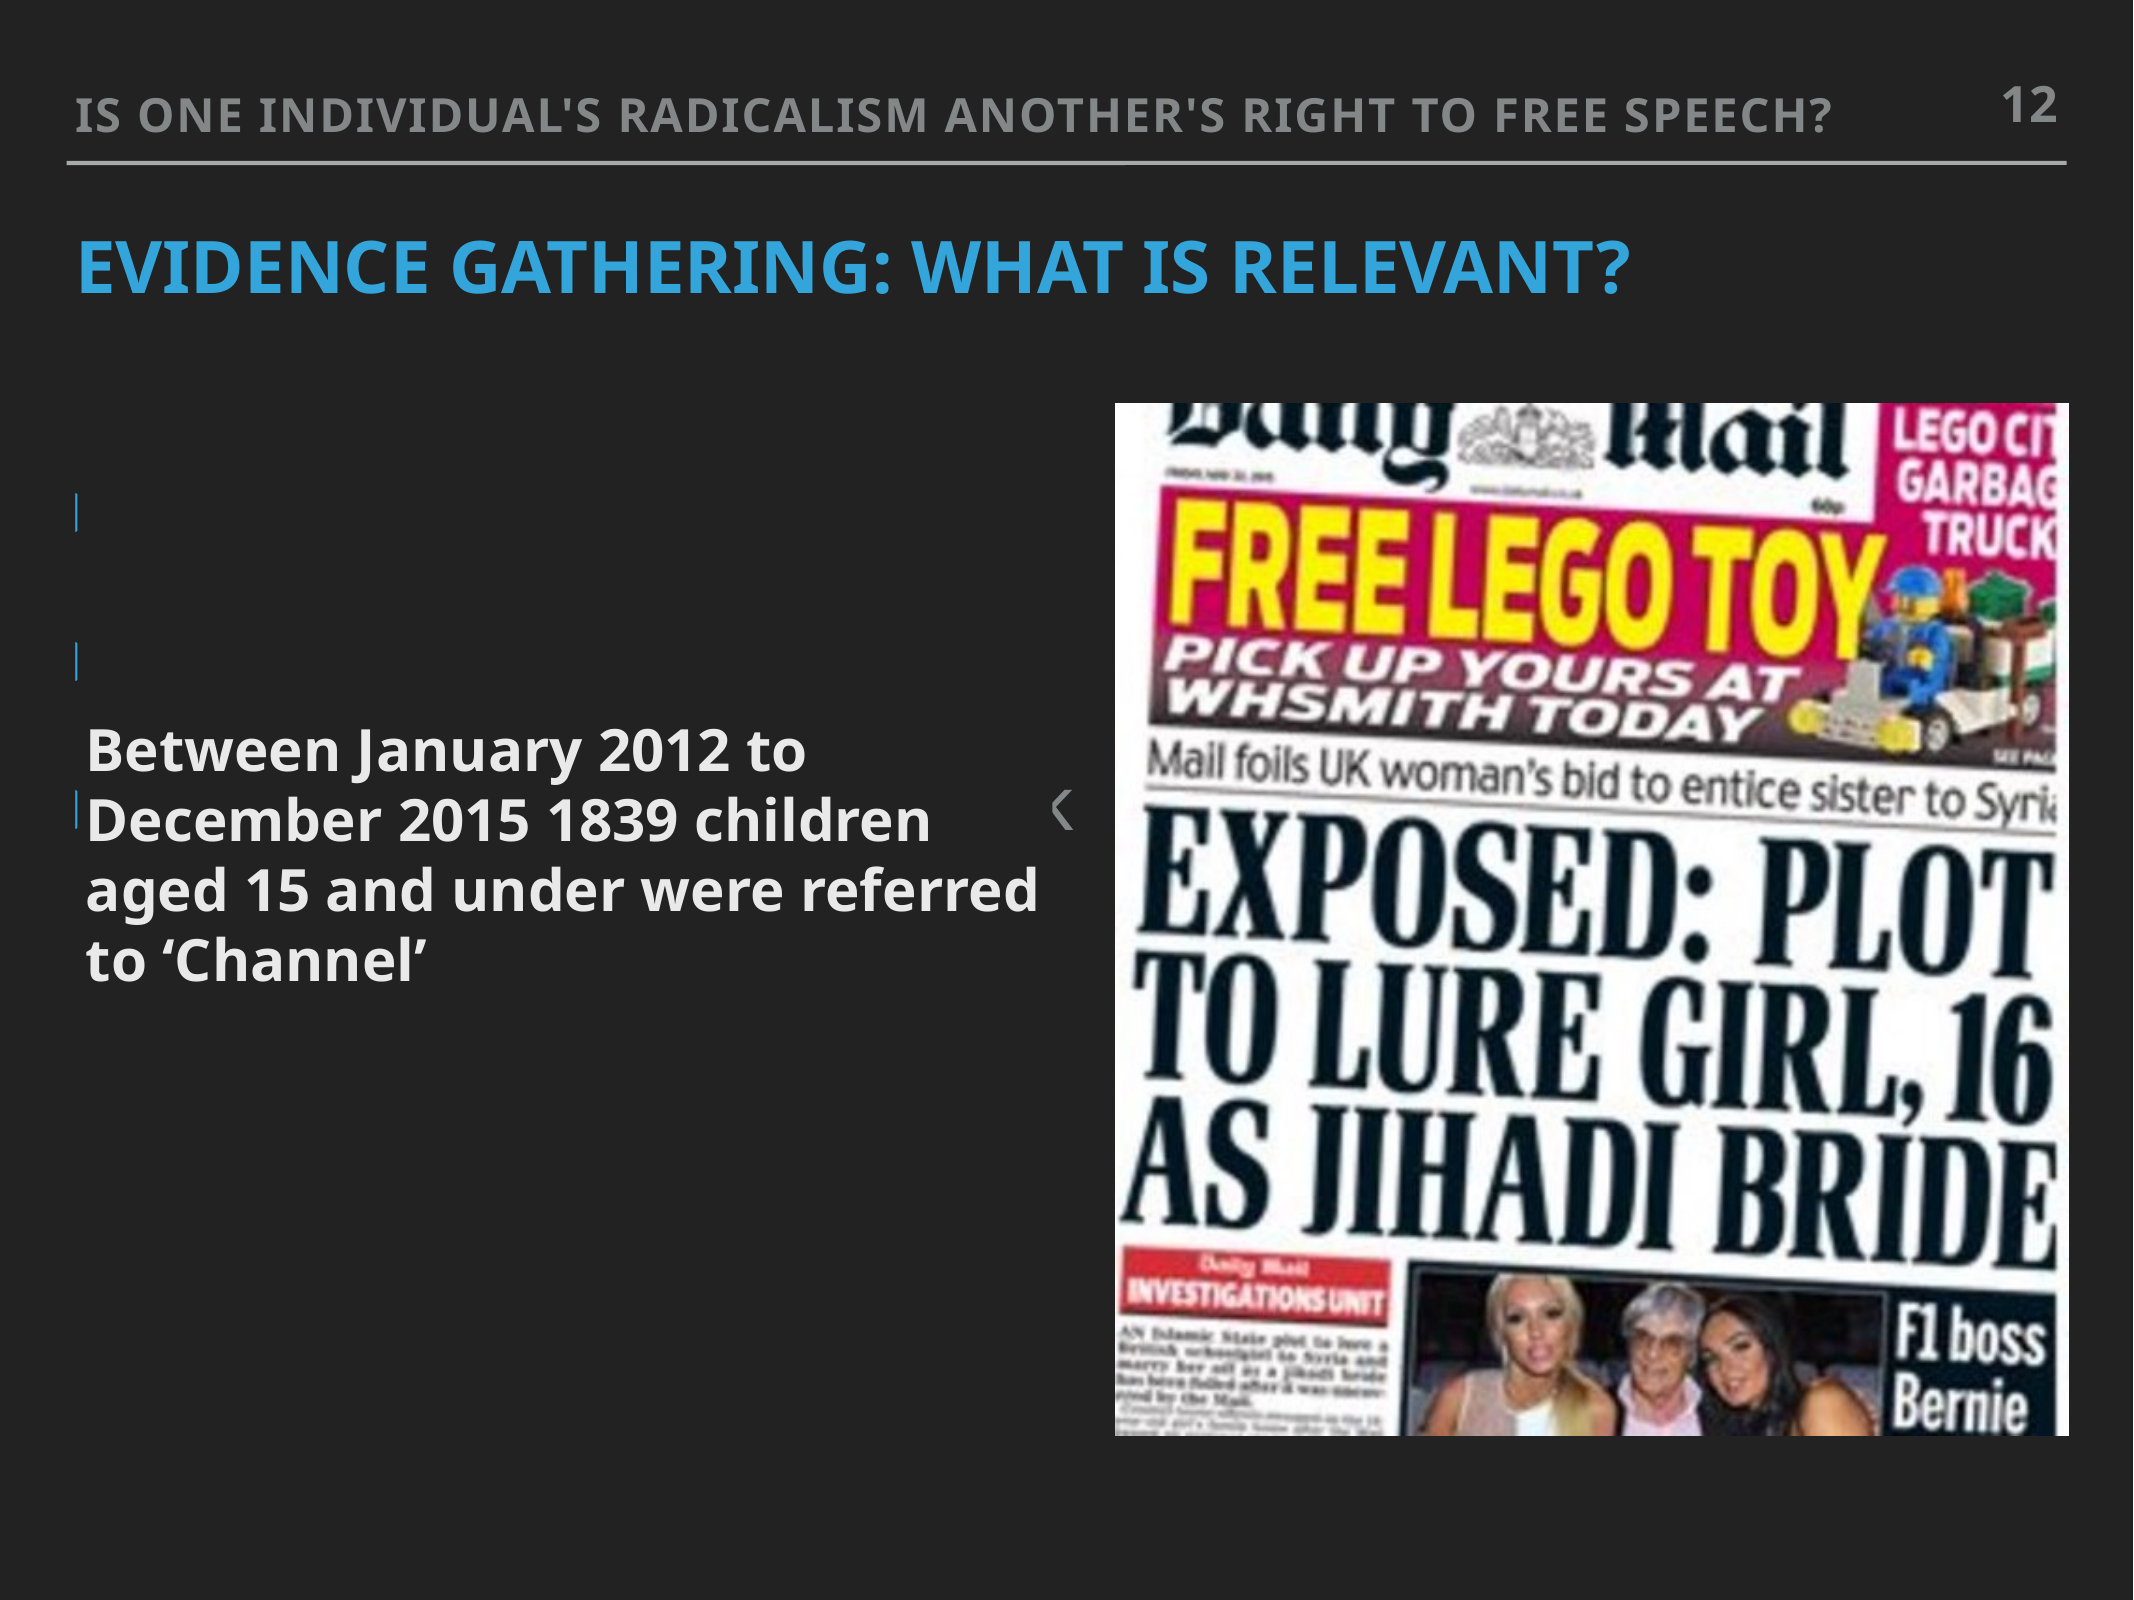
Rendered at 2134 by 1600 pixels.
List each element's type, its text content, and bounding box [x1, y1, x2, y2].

title Evidence gathering: what is relevant? [66, 228, 1701, 372]
picture [1115, 403, 2069, 1436]
list IS ONE INDIVIDUAL's radicalism another's right to free speech? [66, 74, 1901, 151]
list "Prevent" duty "Channel" Needs to be a child at risk [66, 449, 1101, 1453]
slide_number 12 [1990, 70, 2067, 149]
text_box Between January 2012 to December 2015 1839 children aged 15 and under were referred to ‘Channel’ [77, 404, 1053, 1302]
